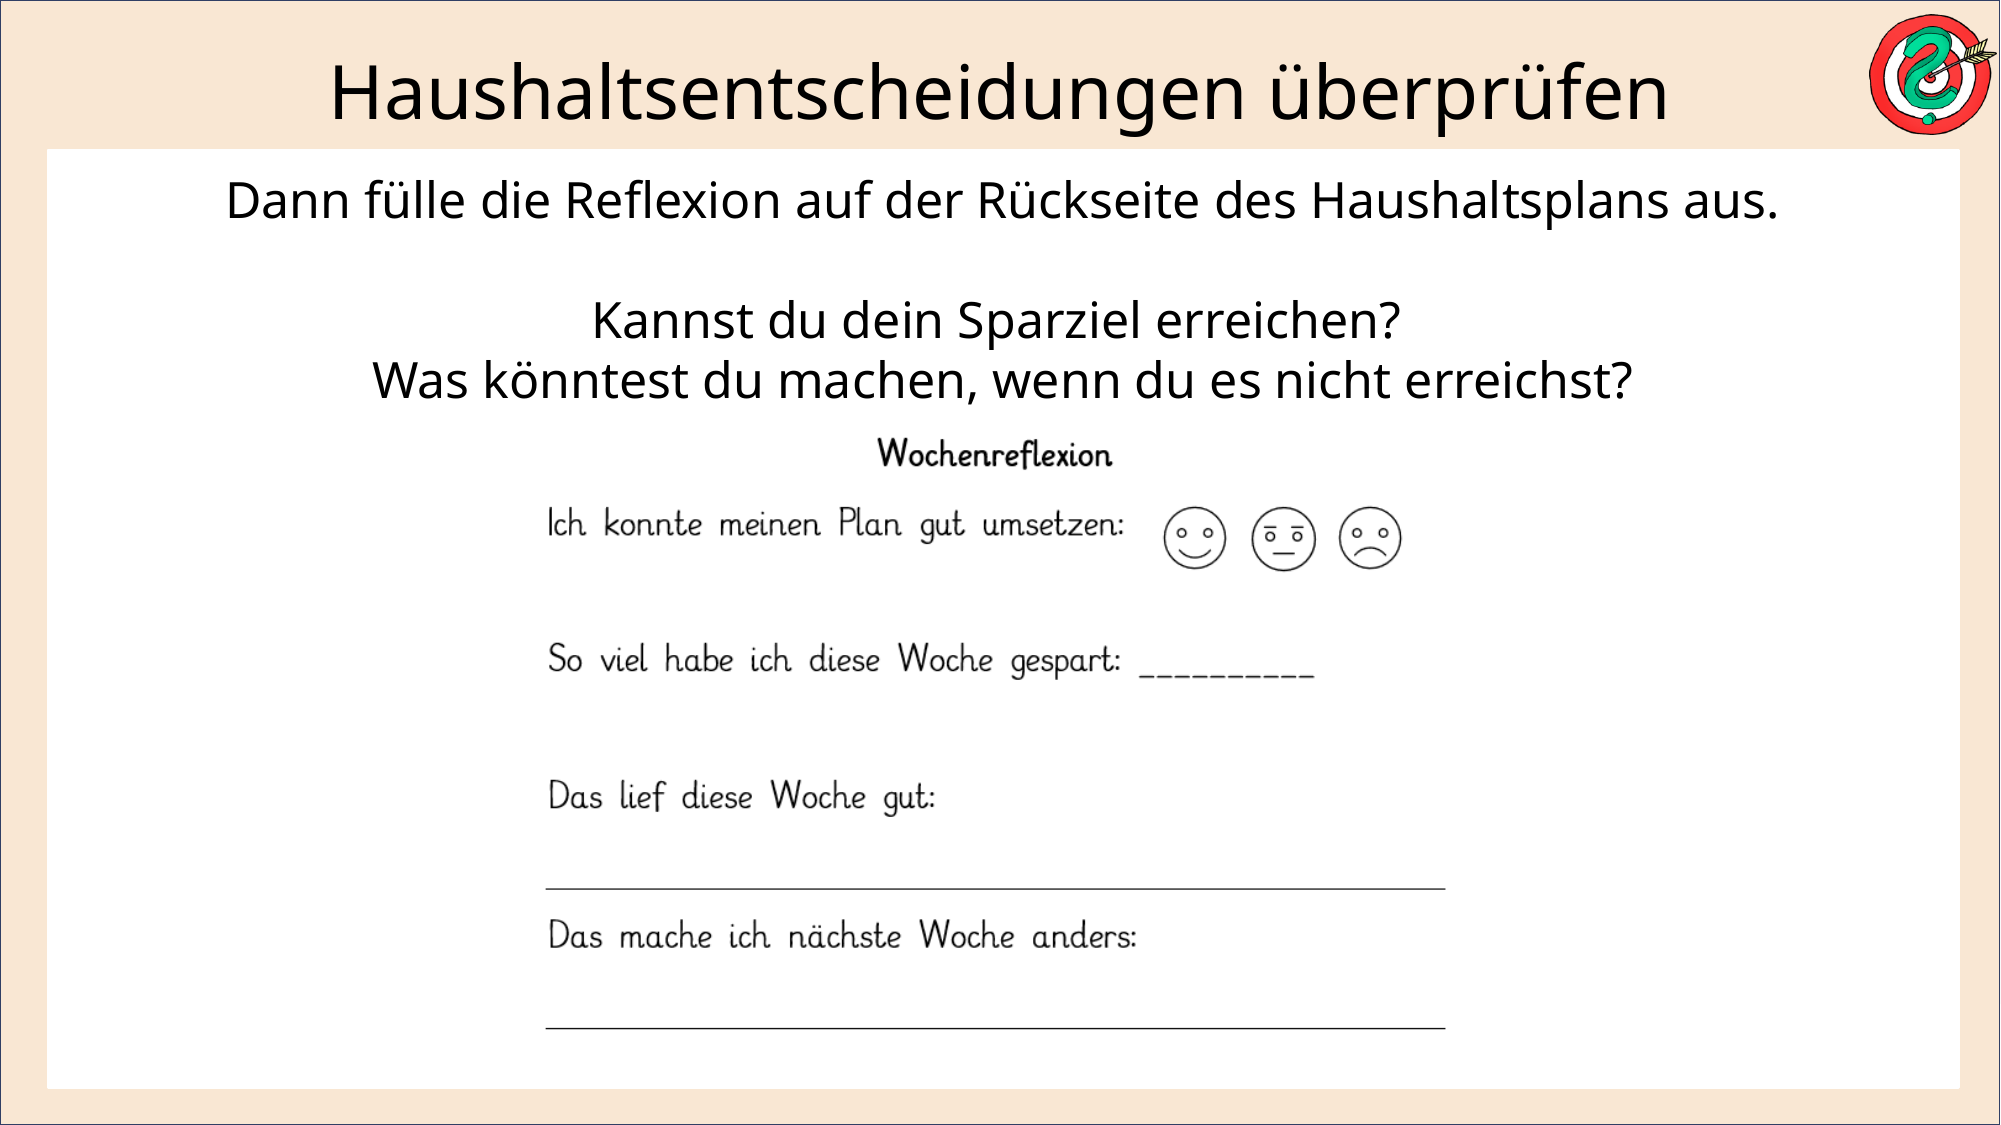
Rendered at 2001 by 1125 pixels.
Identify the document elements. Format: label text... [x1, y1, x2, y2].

picture [1865, 11, 2000, 139]
picture [510, 420, 1490, 1075]
text_box [0, 0, 2000, 1125]
text_box Haushaltsentscheidungen überprüfen [44, 37, 1956, 143]
text_box Dann fülle die Reflexion auf der Rückseite des Haushaltsplans aus. Kannst du dein Sparziel erreichen? Was könntest du machen, wenn du es nicht erreichst? [162, 161, 1844, 777]
text_box [47, 149, 1960, 1089]
